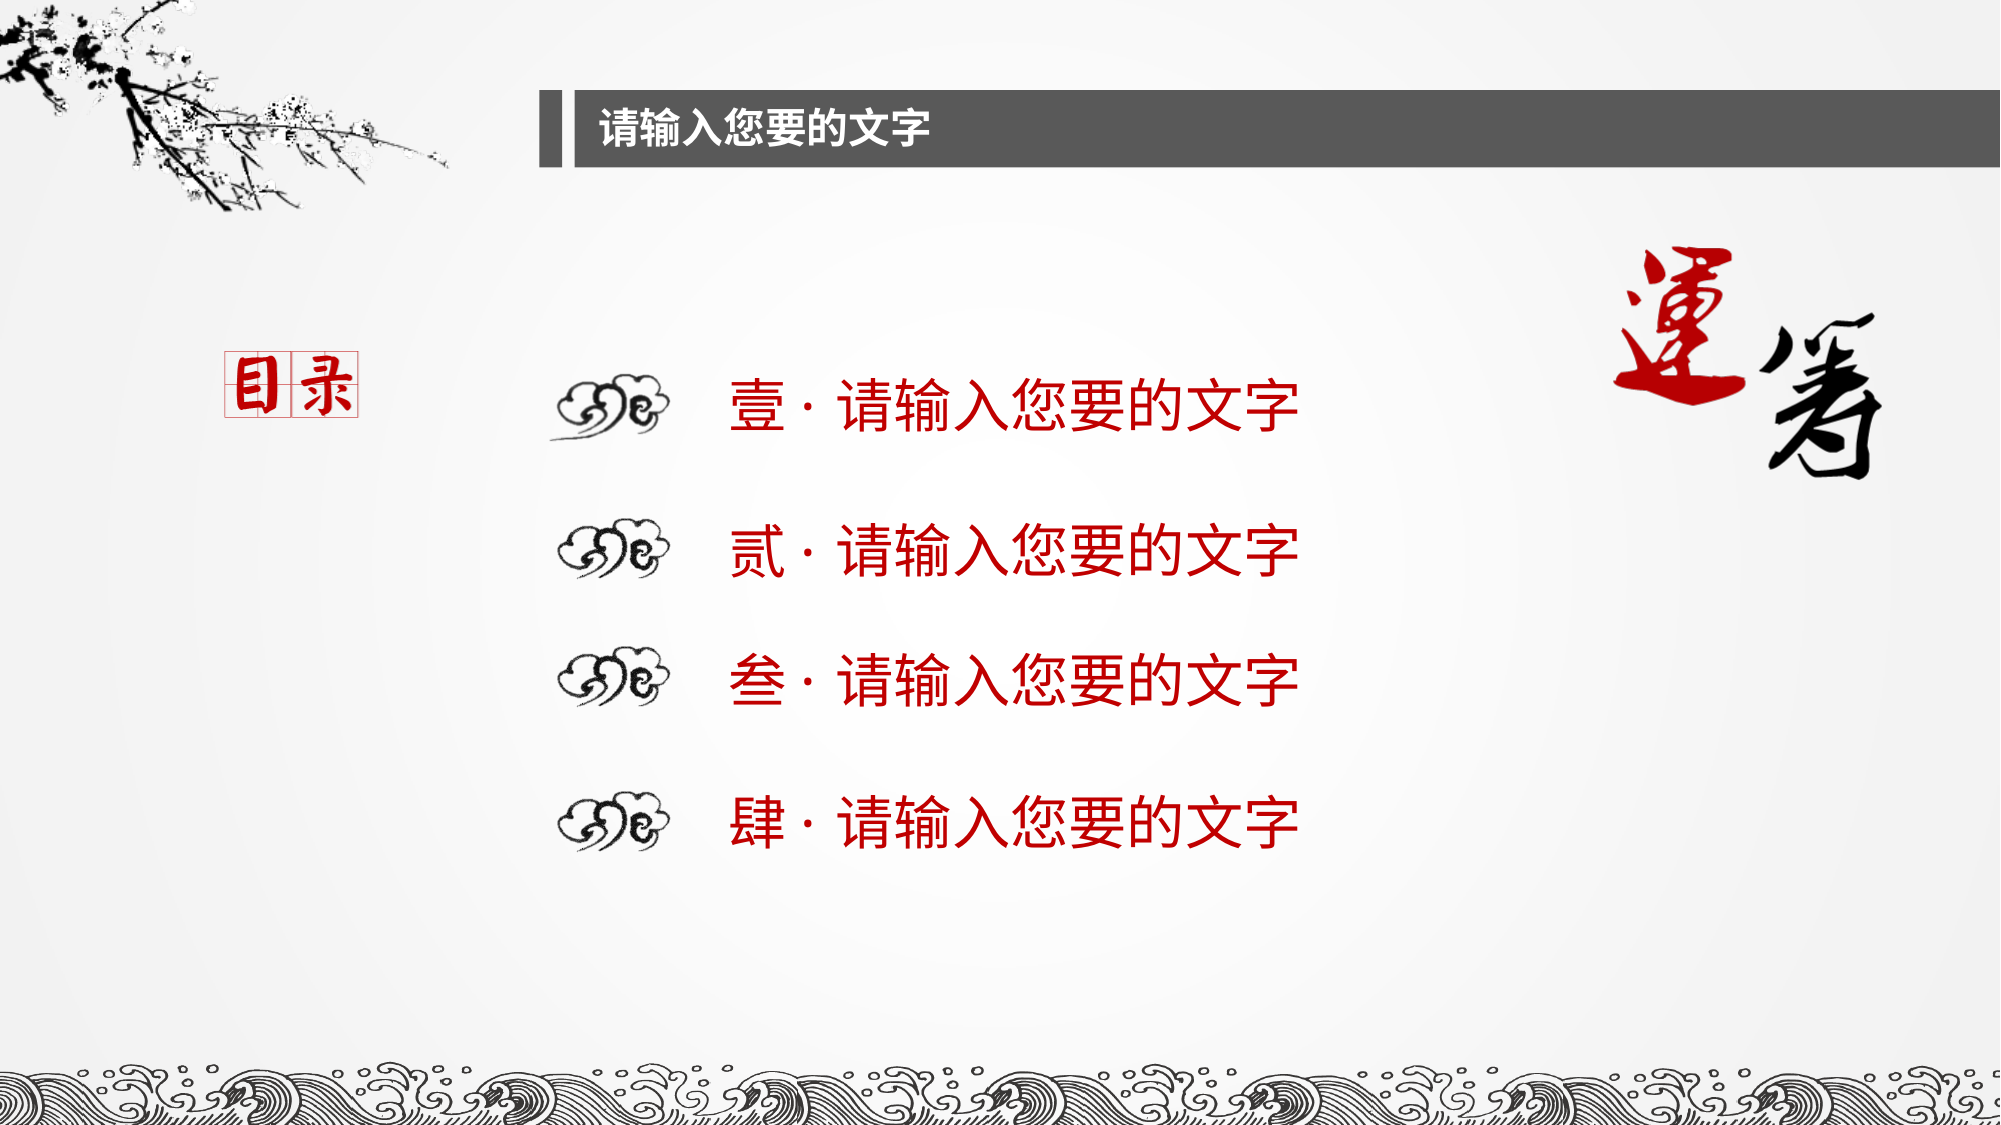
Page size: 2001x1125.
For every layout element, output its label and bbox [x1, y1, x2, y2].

text_box [712, 778, 1389, 866]
picture [0, 0, 2000, 1061]
text_box [712, 507, 1389, 594]
text_box [712, 361, 1389, 448]
text_box [0, 1061, 2000, 1125]
text_box [712, 636, 1389, 724]
